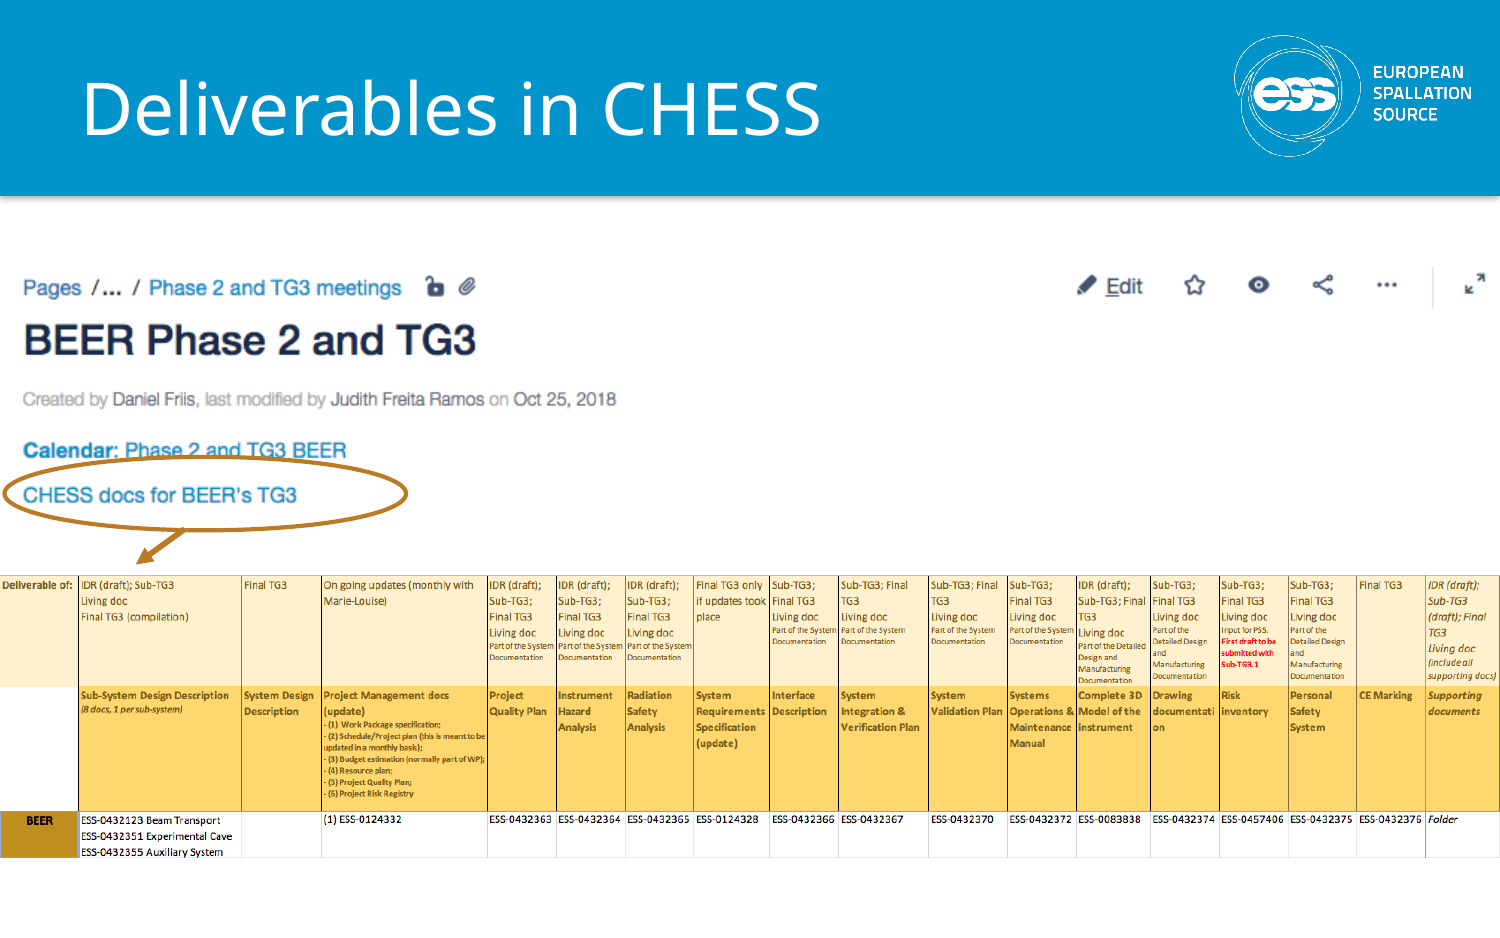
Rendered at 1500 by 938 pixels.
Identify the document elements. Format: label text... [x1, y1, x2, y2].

picture [1272, 78, 1288, 97]
picture [1385, 87, 1390, 98]
text_box [2, 479, 14, 508]
title Deliverables in CHESS [64, 28, 1272, 185]
picture [1430, 108, 1437, 120]
picture [1285, 78, 1334, 88]
picture [1425, 93, 1433, 98]
picture [0, 574, 1500, 858]
picture [1409, 108, 1425, 118]
picture [1397, 66, 1402, 77]
picture [1458, 66, 1462, 77]
text_box [187, 528, 301, 533]
picture [1375, 66, 1381, 77]
picture [1432, 66, 1438, 77]
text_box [135, 528, 185, 565]
picture [1272, 89, 1335, 110]
picture [1453, 66, 1457, 77]
picture [19, 267, 1495, 521]
picture [1435, 87, 1442, 98]
picture [1442, 71, 1450, 77]
